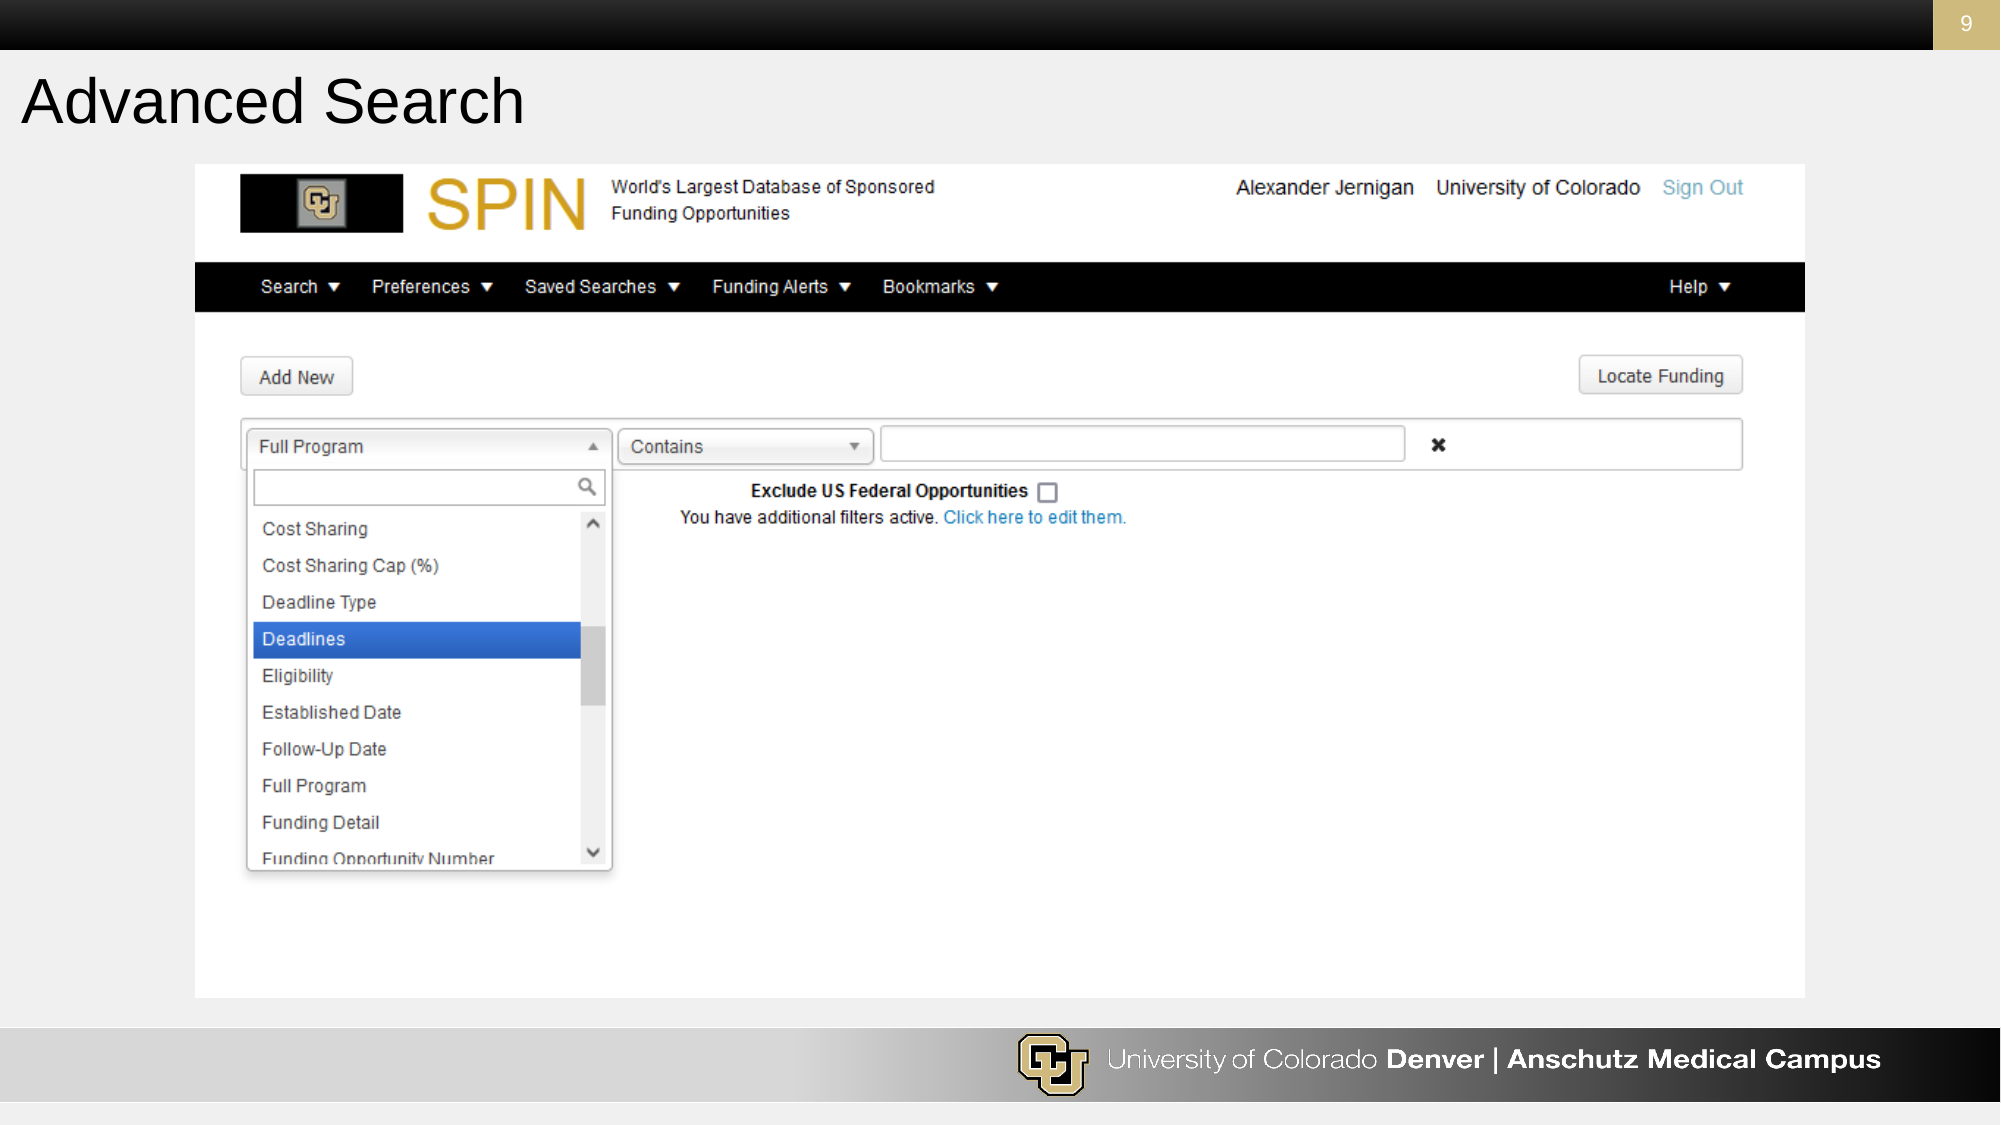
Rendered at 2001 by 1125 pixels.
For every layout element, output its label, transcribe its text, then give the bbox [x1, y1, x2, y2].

picture [1016, 1032, 1881, 1097]
title Advanced Search [21, 52, 1772, 165]
slide_number 9 [1933, 0, 2000, 53]
picture [195, 164, 1805, 999]
